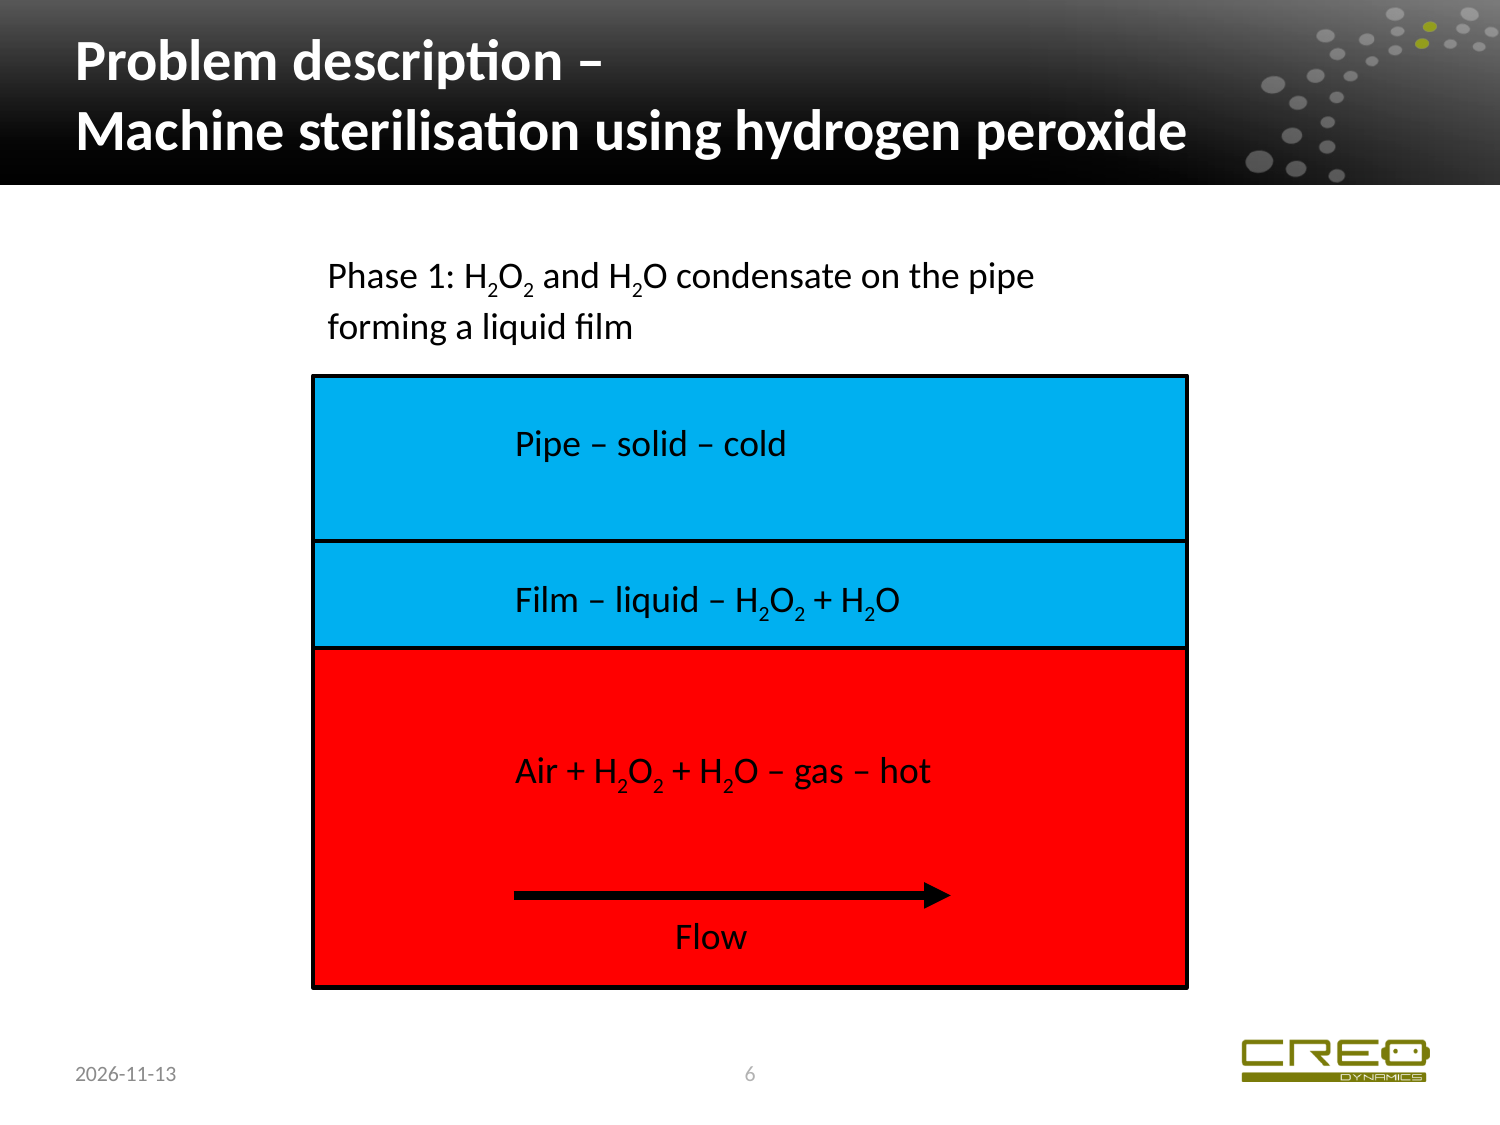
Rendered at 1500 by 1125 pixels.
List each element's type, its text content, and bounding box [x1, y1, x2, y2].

text_box Phase 1: H2O2 and H2O condensate on the pipe forming a liquid film [312, 243, 1282, 355]
slide_number 6 [575, 1042, 925, 1103]
text_box Flow [660, 904, 850, 964]
text_box Air + H2O2 + H2O – gas – hot [500, 738, 1010, 805]
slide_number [75, 1042, 425, 1103]
picture [1240, 1034, 1443, 1089]
text_box [311, 374, 1189, 539]
picture [0, 0, 1500, 185]
title Problem description – Machine sterilisation using hydrogen peroxide [75, 33, 1208, 152]
text_box Film – liquid – H2O2 + H2O [500, 567, 951, 634]
text_box Pipe – solid – cold [500, 411, 904, 471]
text_box [311, 539, 1189, 650]
text_box [311, 650, 1189, 990]
